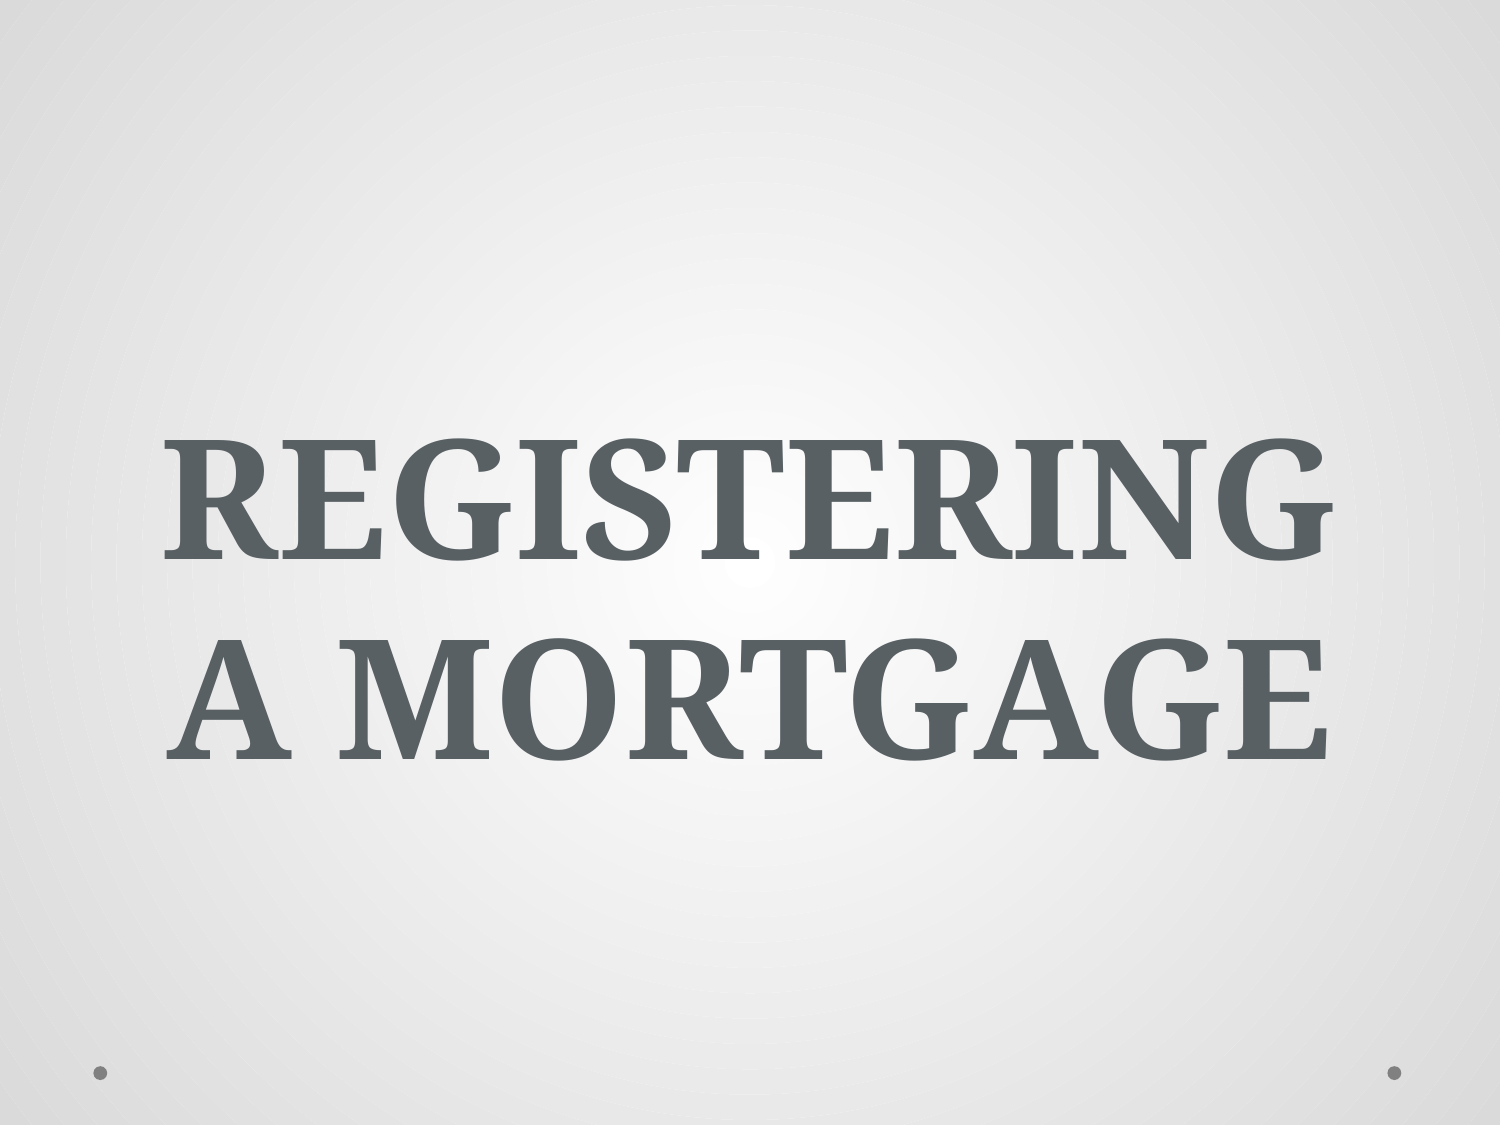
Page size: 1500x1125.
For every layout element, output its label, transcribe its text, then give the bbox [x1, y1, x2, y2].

title REGISTERING A MORTGAGE [112, 99, 1388, 800]
